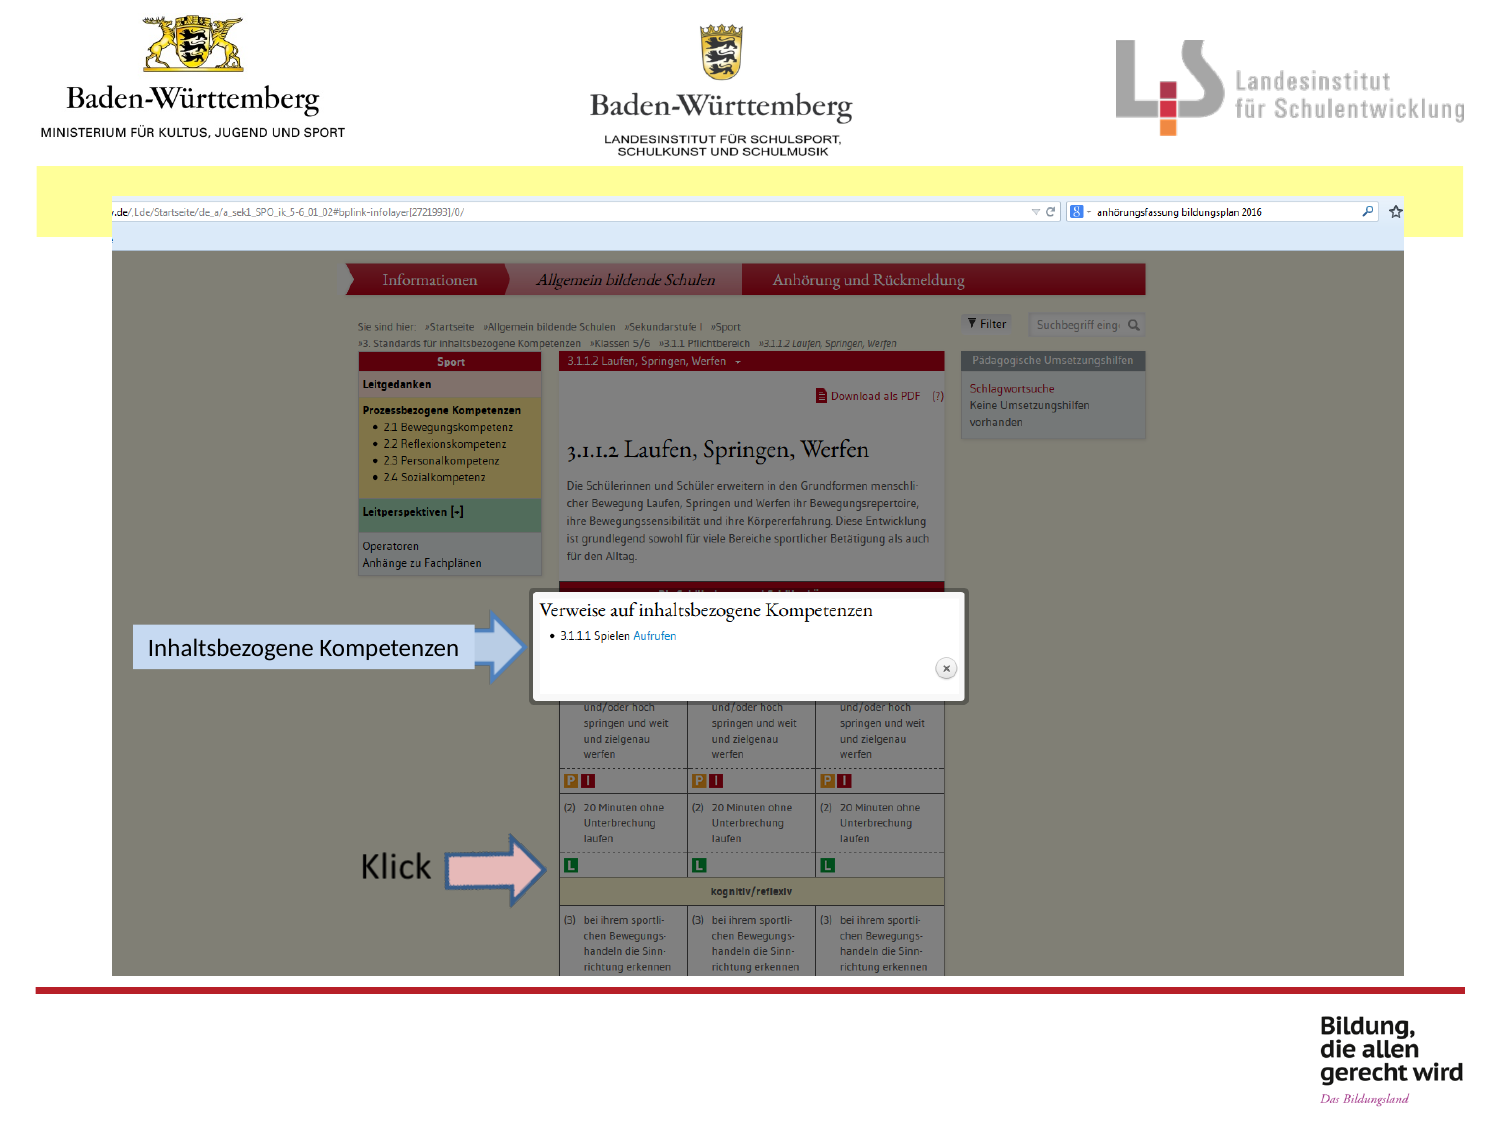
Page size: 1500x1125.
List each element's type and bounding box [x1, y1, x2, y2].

picture [1305, 1001, 1474, 1118]
picture [584, 13, 854, 163]
picture [1116, 40, 1464, 136]
picture [335, 828, 529, 915]
picture [39, 13, 347, 140]
list [111, 196, 1404, 977]
picture [424, 609, 528, 685]
